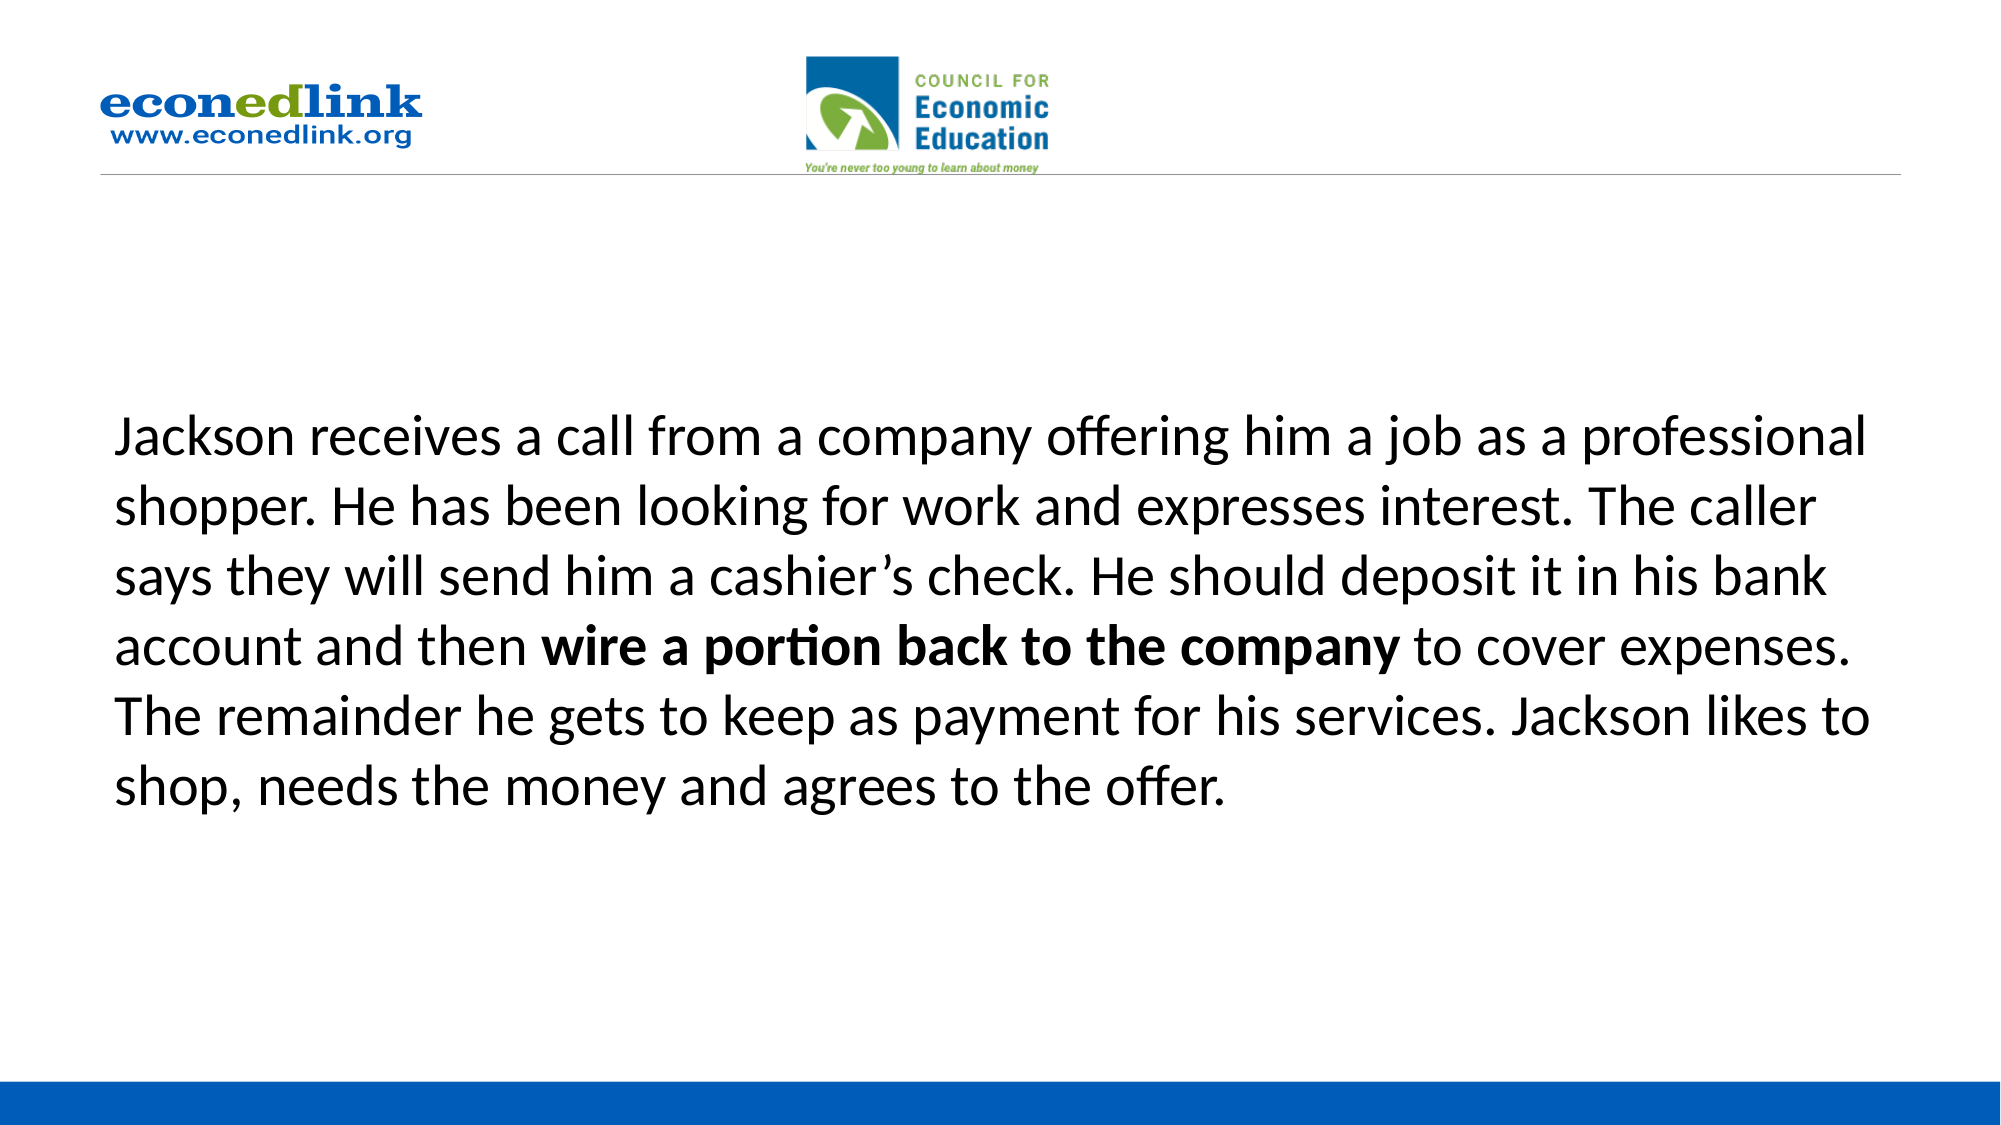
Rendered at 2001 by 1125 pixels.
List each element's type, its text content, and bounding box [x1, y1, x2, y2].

list Jackson receives a call from a company offering him a job as a professional shopper. He has been looking for work and expresses interest. The caller says they will send him a cashier’s check. He should deposit it in his bank account and then wire a portion back to the company to cover expenses. The remainder he gets to keep as payment for his services. Jackson likes to shop, needs the money and agrees to the offer. [99, 389, 1901, 1011]
picture [0, 0, 2001, 1125]
